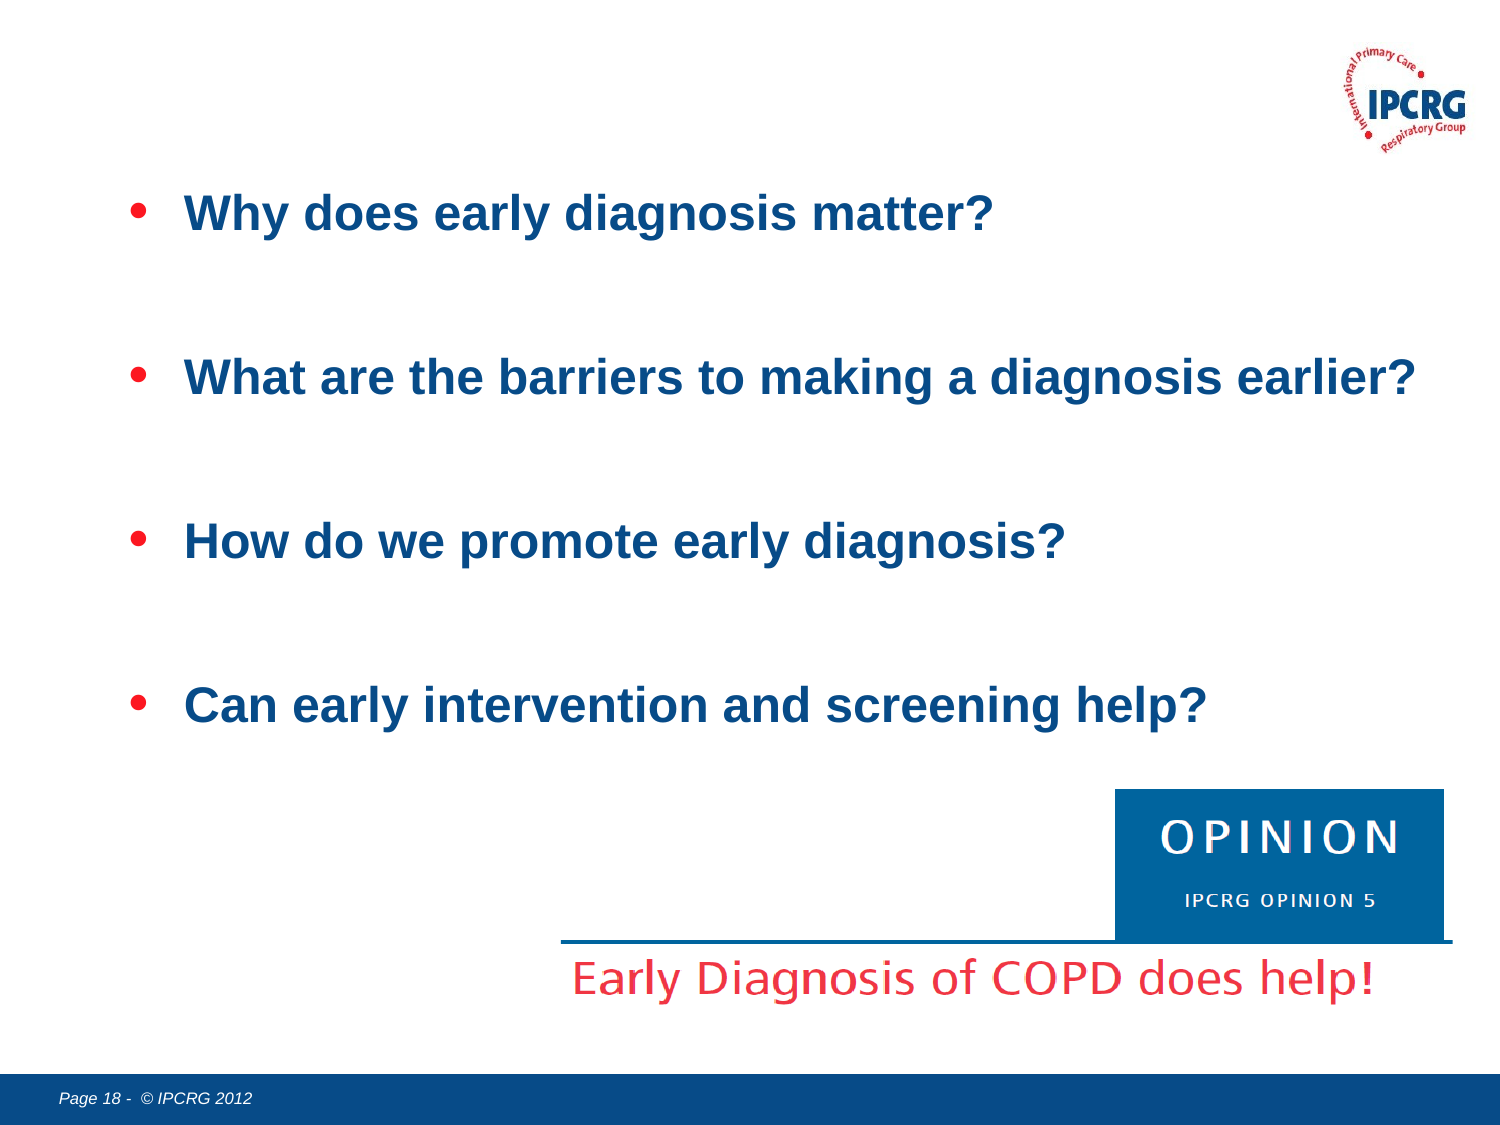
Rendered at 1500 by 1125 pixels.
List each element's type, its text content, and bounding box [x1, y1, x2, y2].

picture [1340, 42, 1476, 157]
picture [560, 786, 1453, 1010]
list Why does early diagnosis matter? What are the barriers to making a diagnosis earlier? How do we promote early diagnosis? Can early intervention and screening help? [111, 160, 1436, 693]
